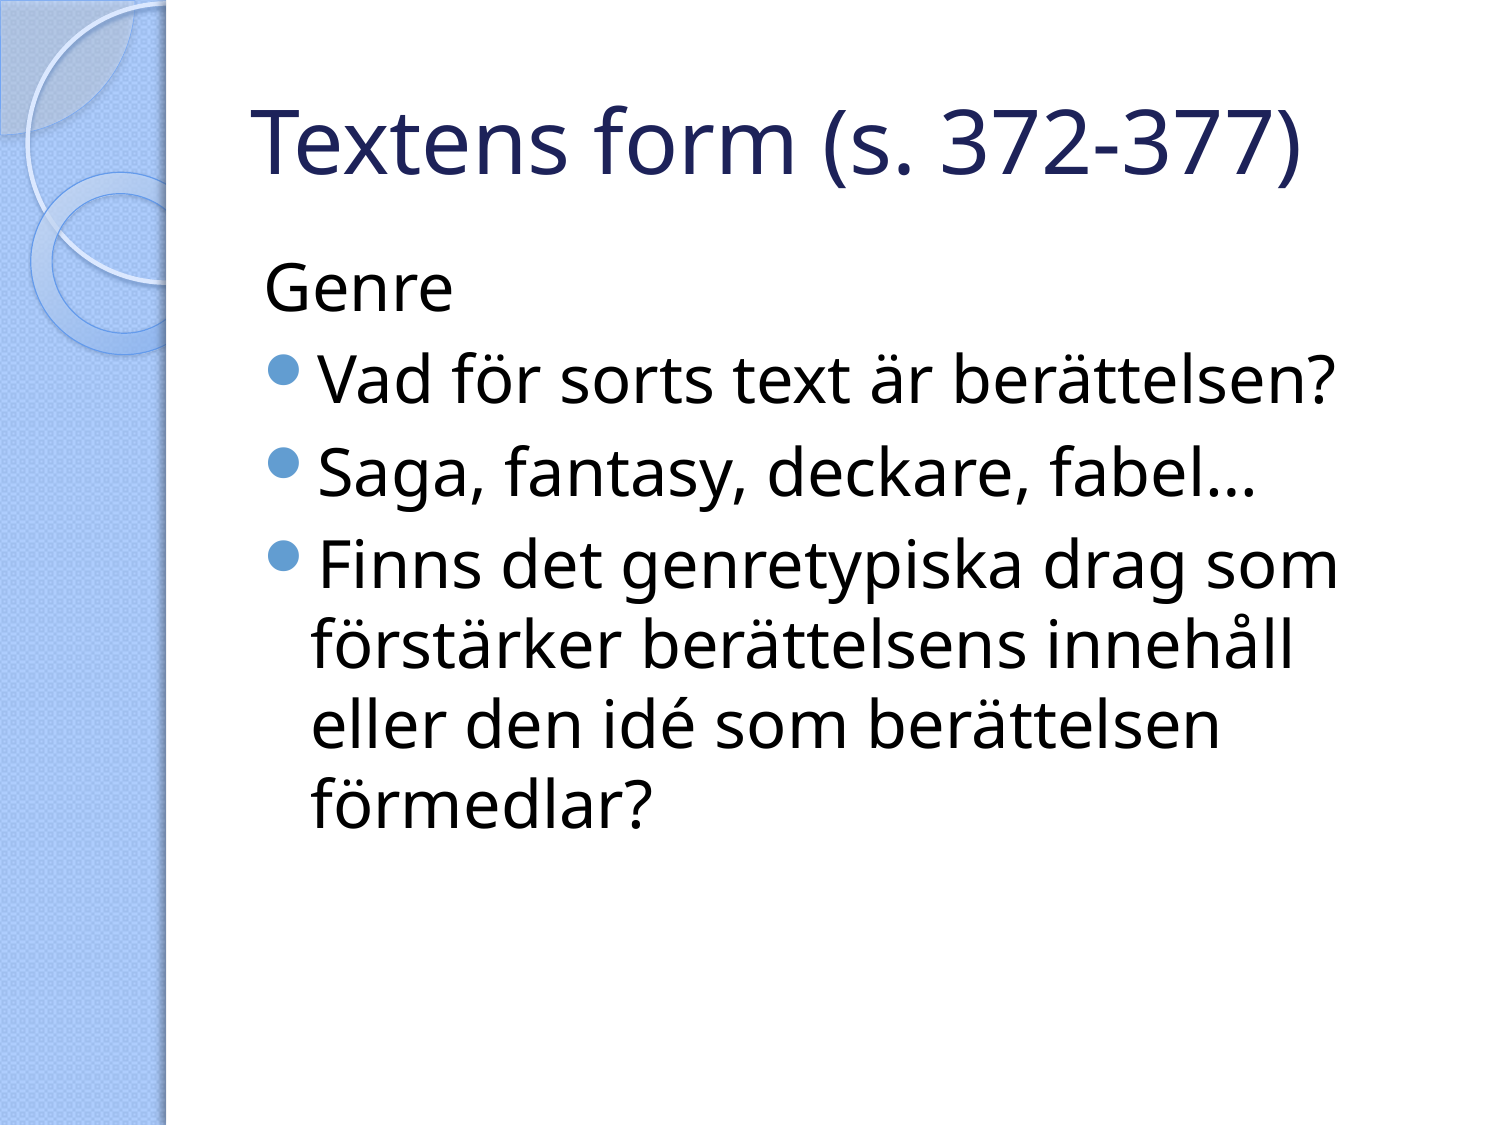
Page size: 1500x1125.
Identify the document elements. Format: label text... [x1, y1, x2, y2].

title Textens form (s. 372-377) [235, 45, 1466, 233]
list Genre Vad för sorts text är berättelsen? Saga, fantasy, deckare, fabel… Finns det genretypiska drag som förstärker berättelsens innehåll eller den idé som berättelsen förmedlar? [235, 237, 1466, 1025]
